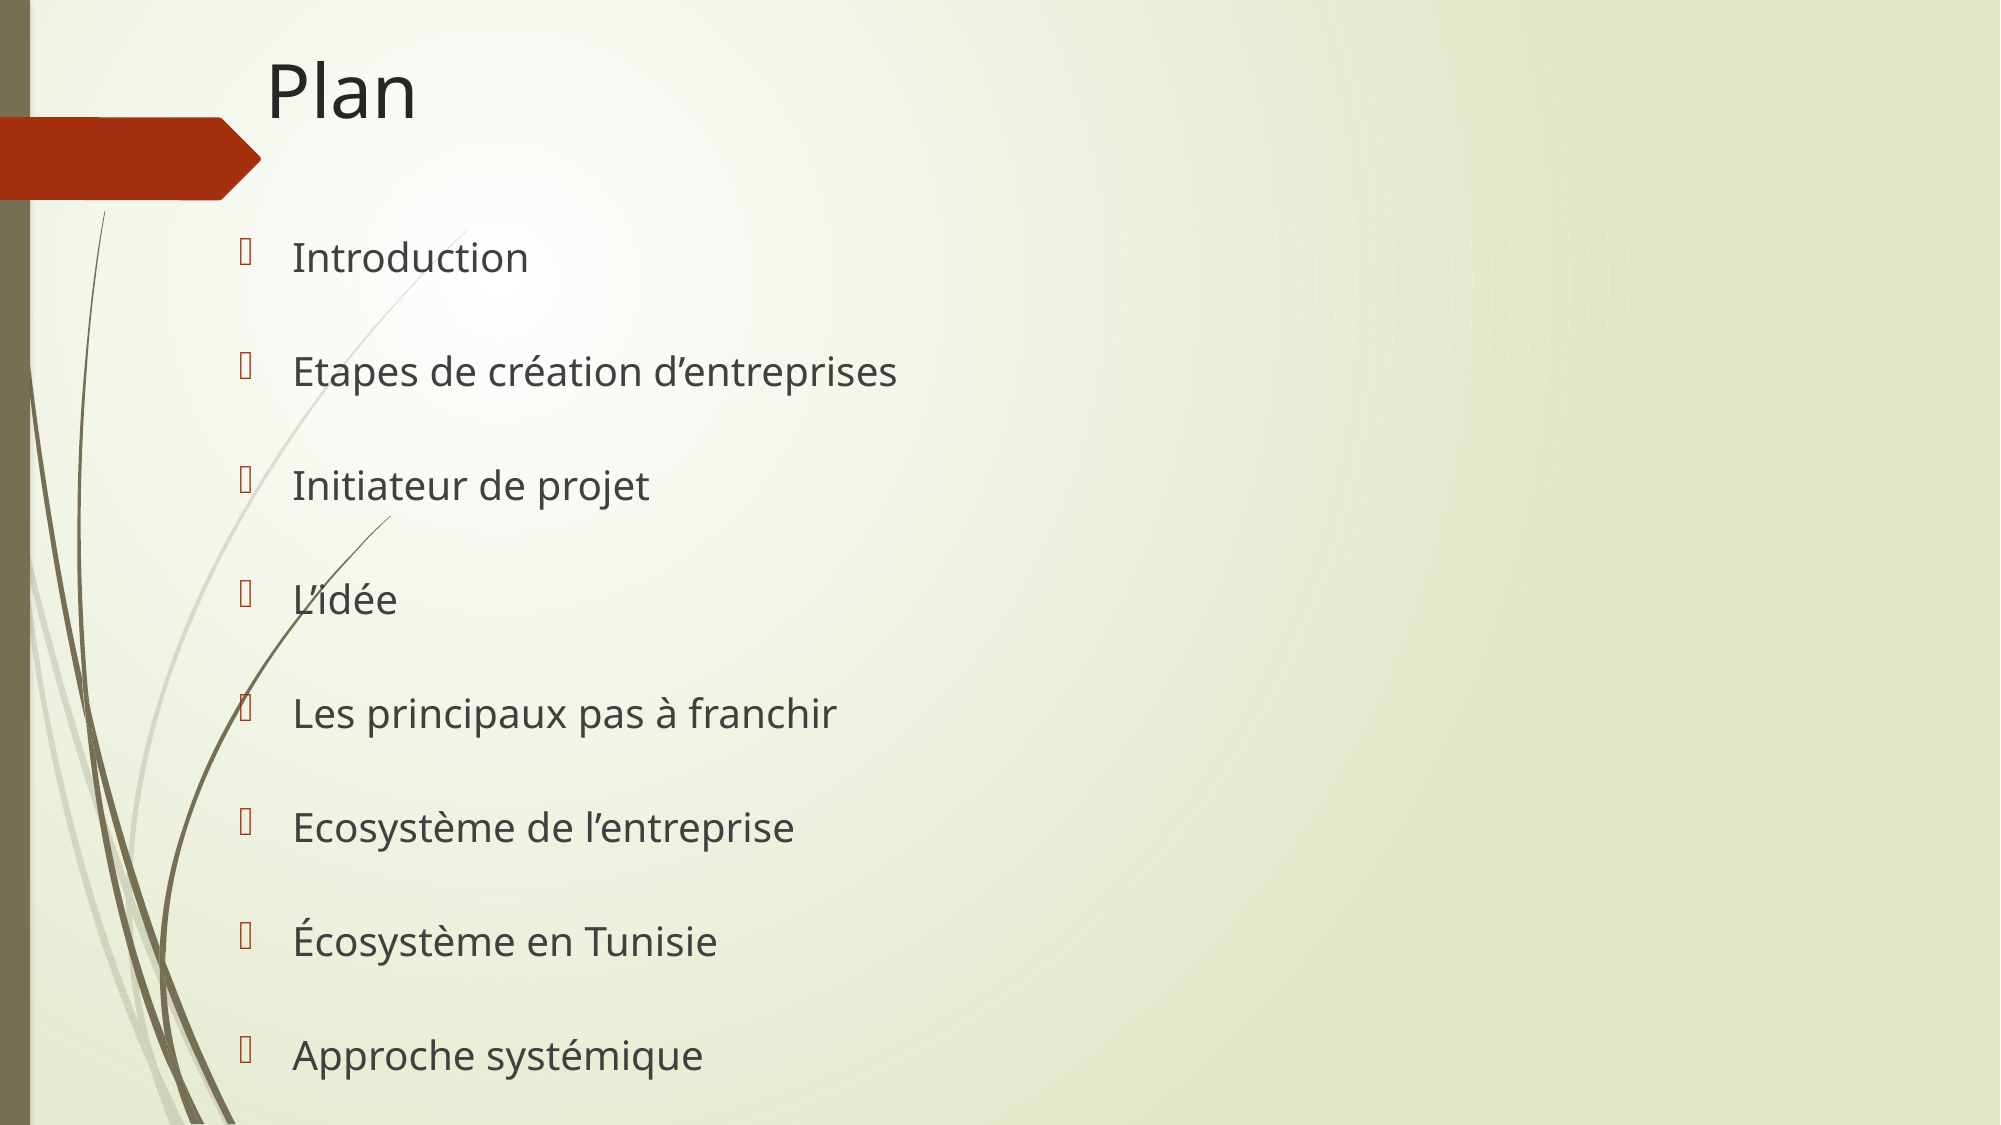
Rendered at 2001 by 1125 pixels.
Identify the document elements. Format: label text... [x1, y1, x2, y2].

title Plan [250, 36, 1827, 175]
list Introduction Etapes de création d’entreprises Initiateur de projet L’idée Les principaux pas à franchir Ecosystème de l’entreprise Écosystème en Tunisie Approche systémique [223, 175, 2000, 1089]
